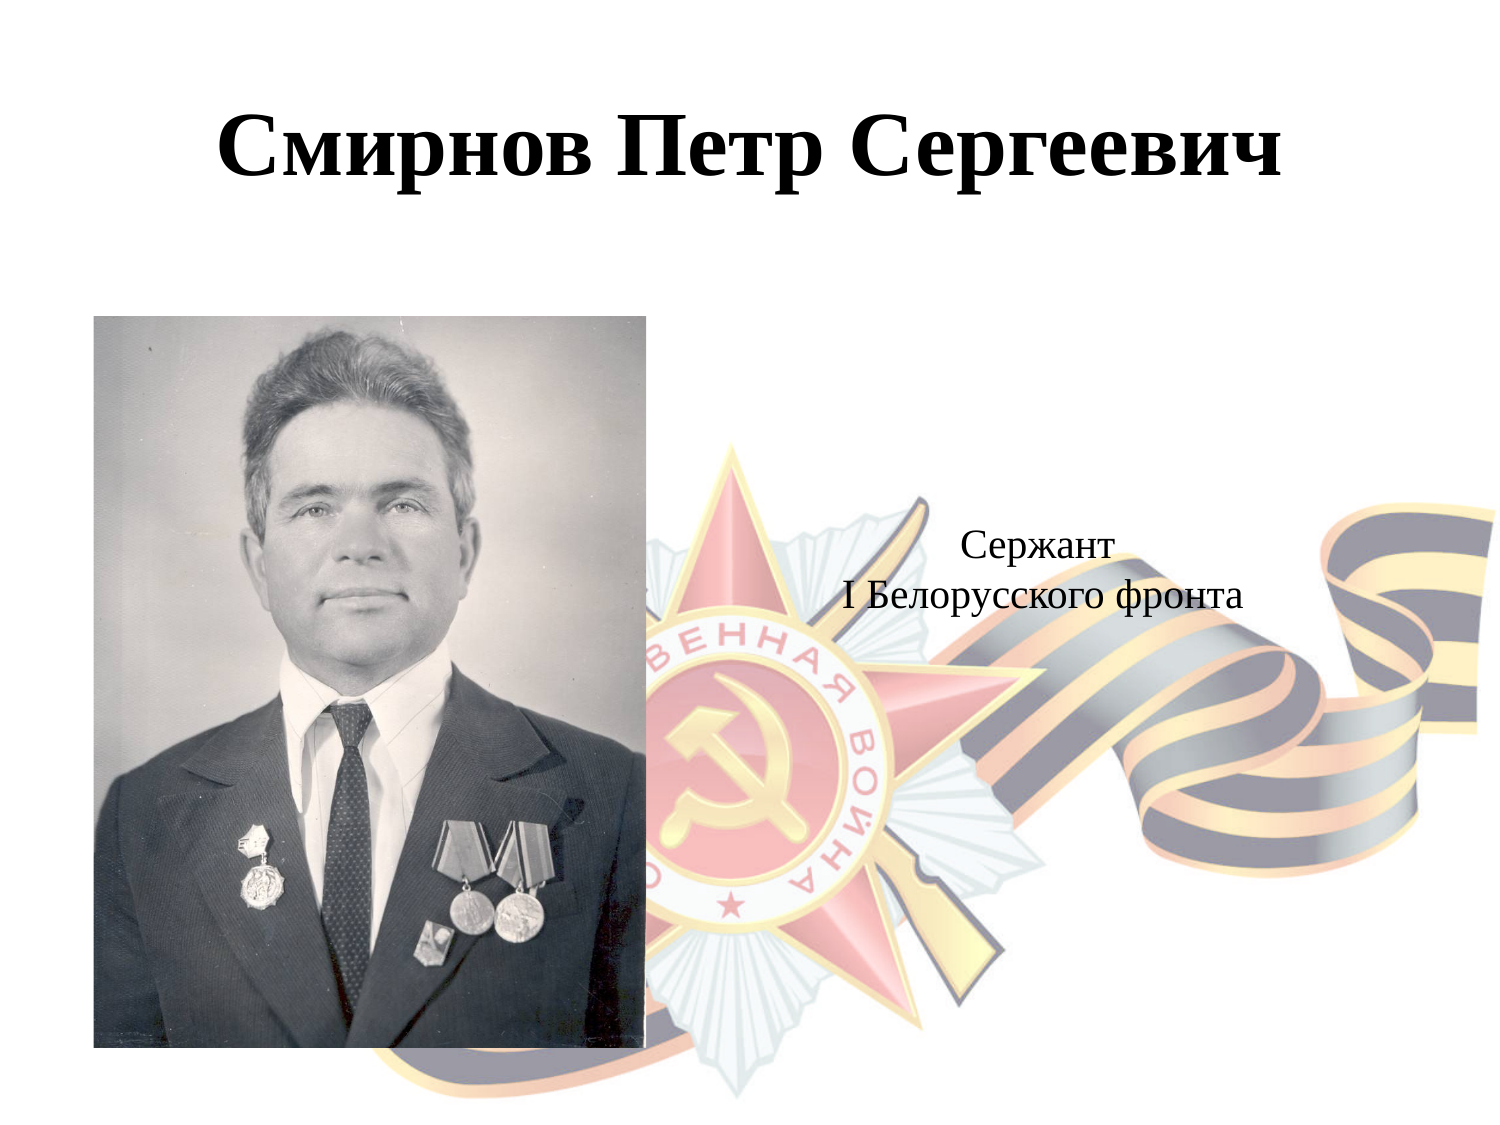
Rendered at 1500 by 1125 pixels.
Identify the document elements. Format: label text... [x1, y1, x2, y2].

title Смирнов Петр Сергеевич [75, 45, 1425, 233]
picture [93, 316, 1500, 1125]
